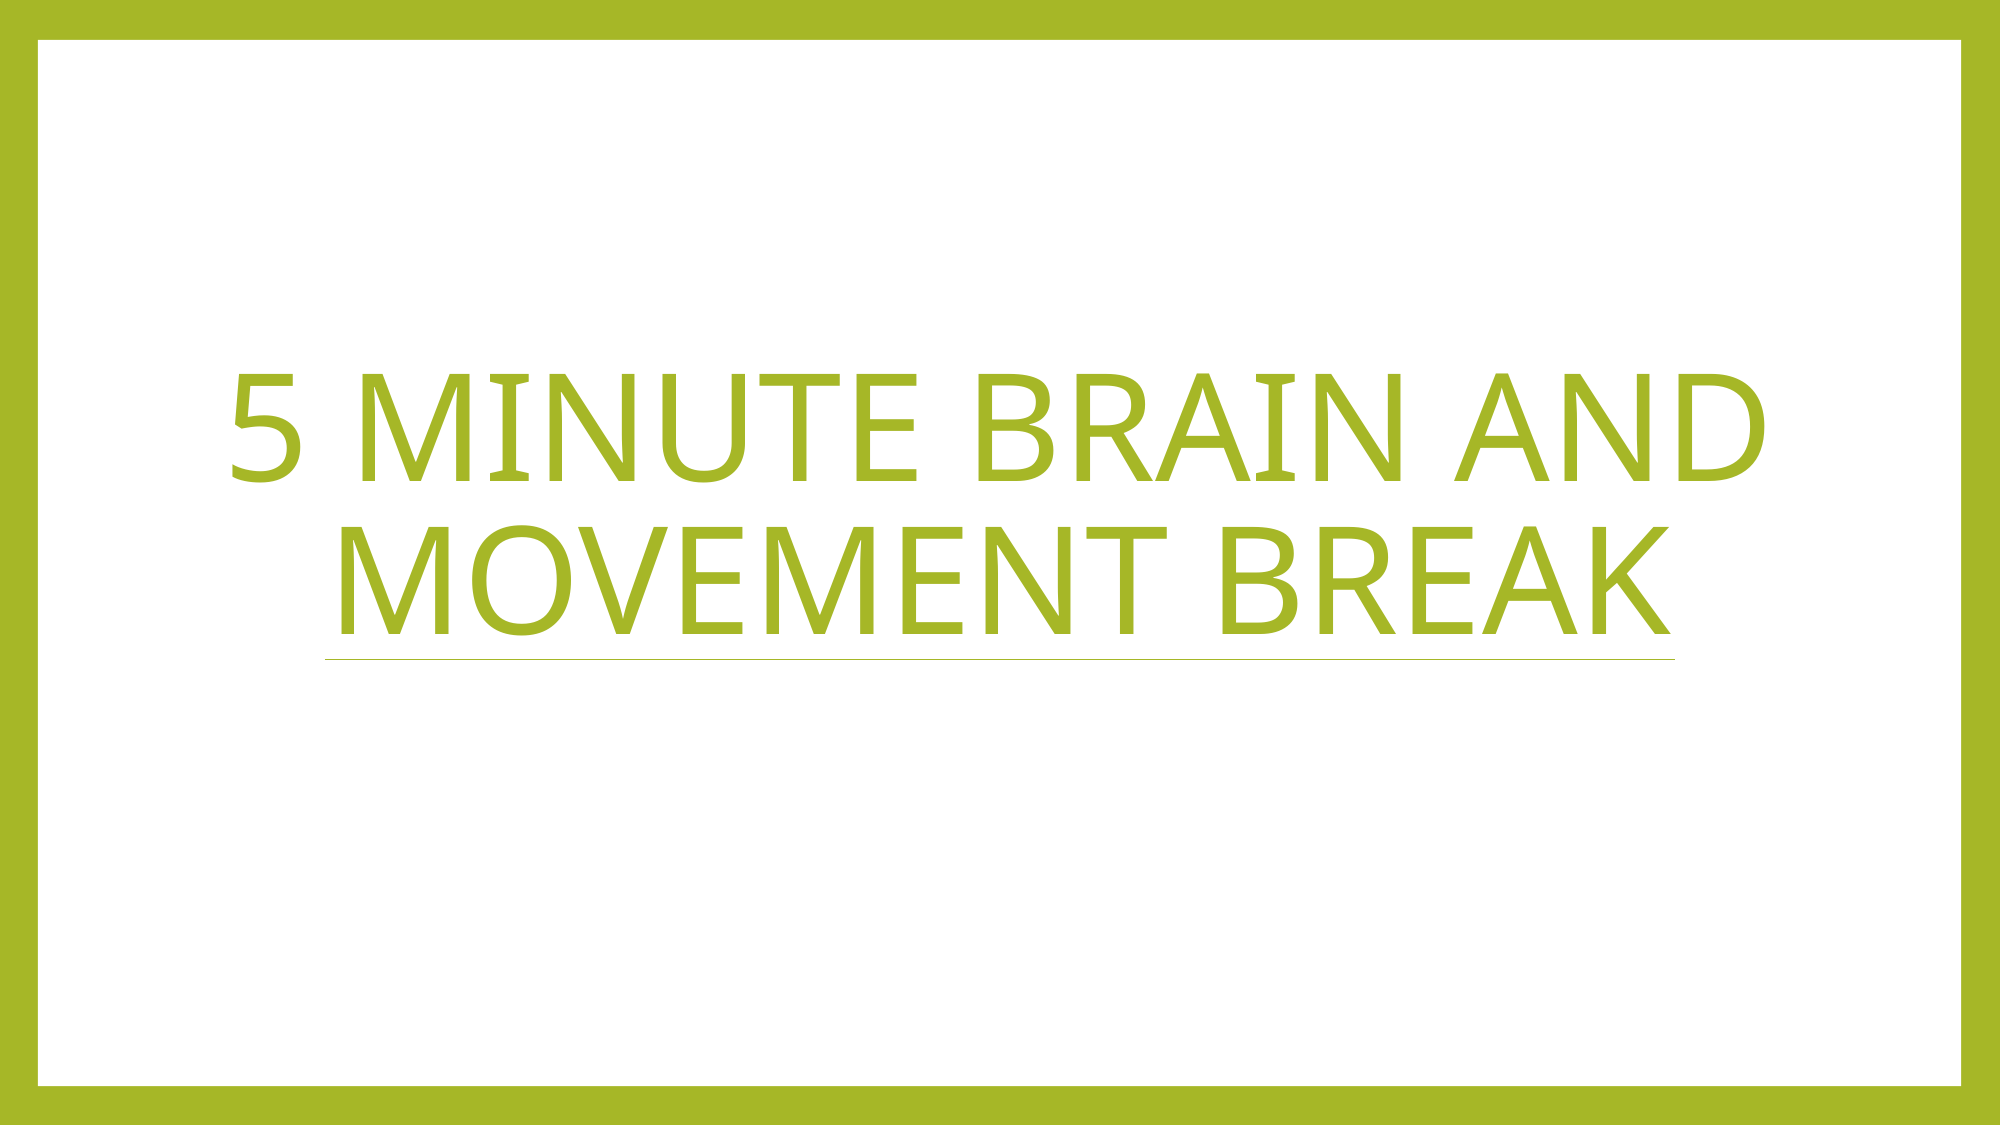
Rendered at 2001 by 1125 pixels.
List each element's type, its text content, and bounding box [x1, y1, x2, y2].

title 5 Minute Brain and Movement Break [181, 192, 1817, 673]
